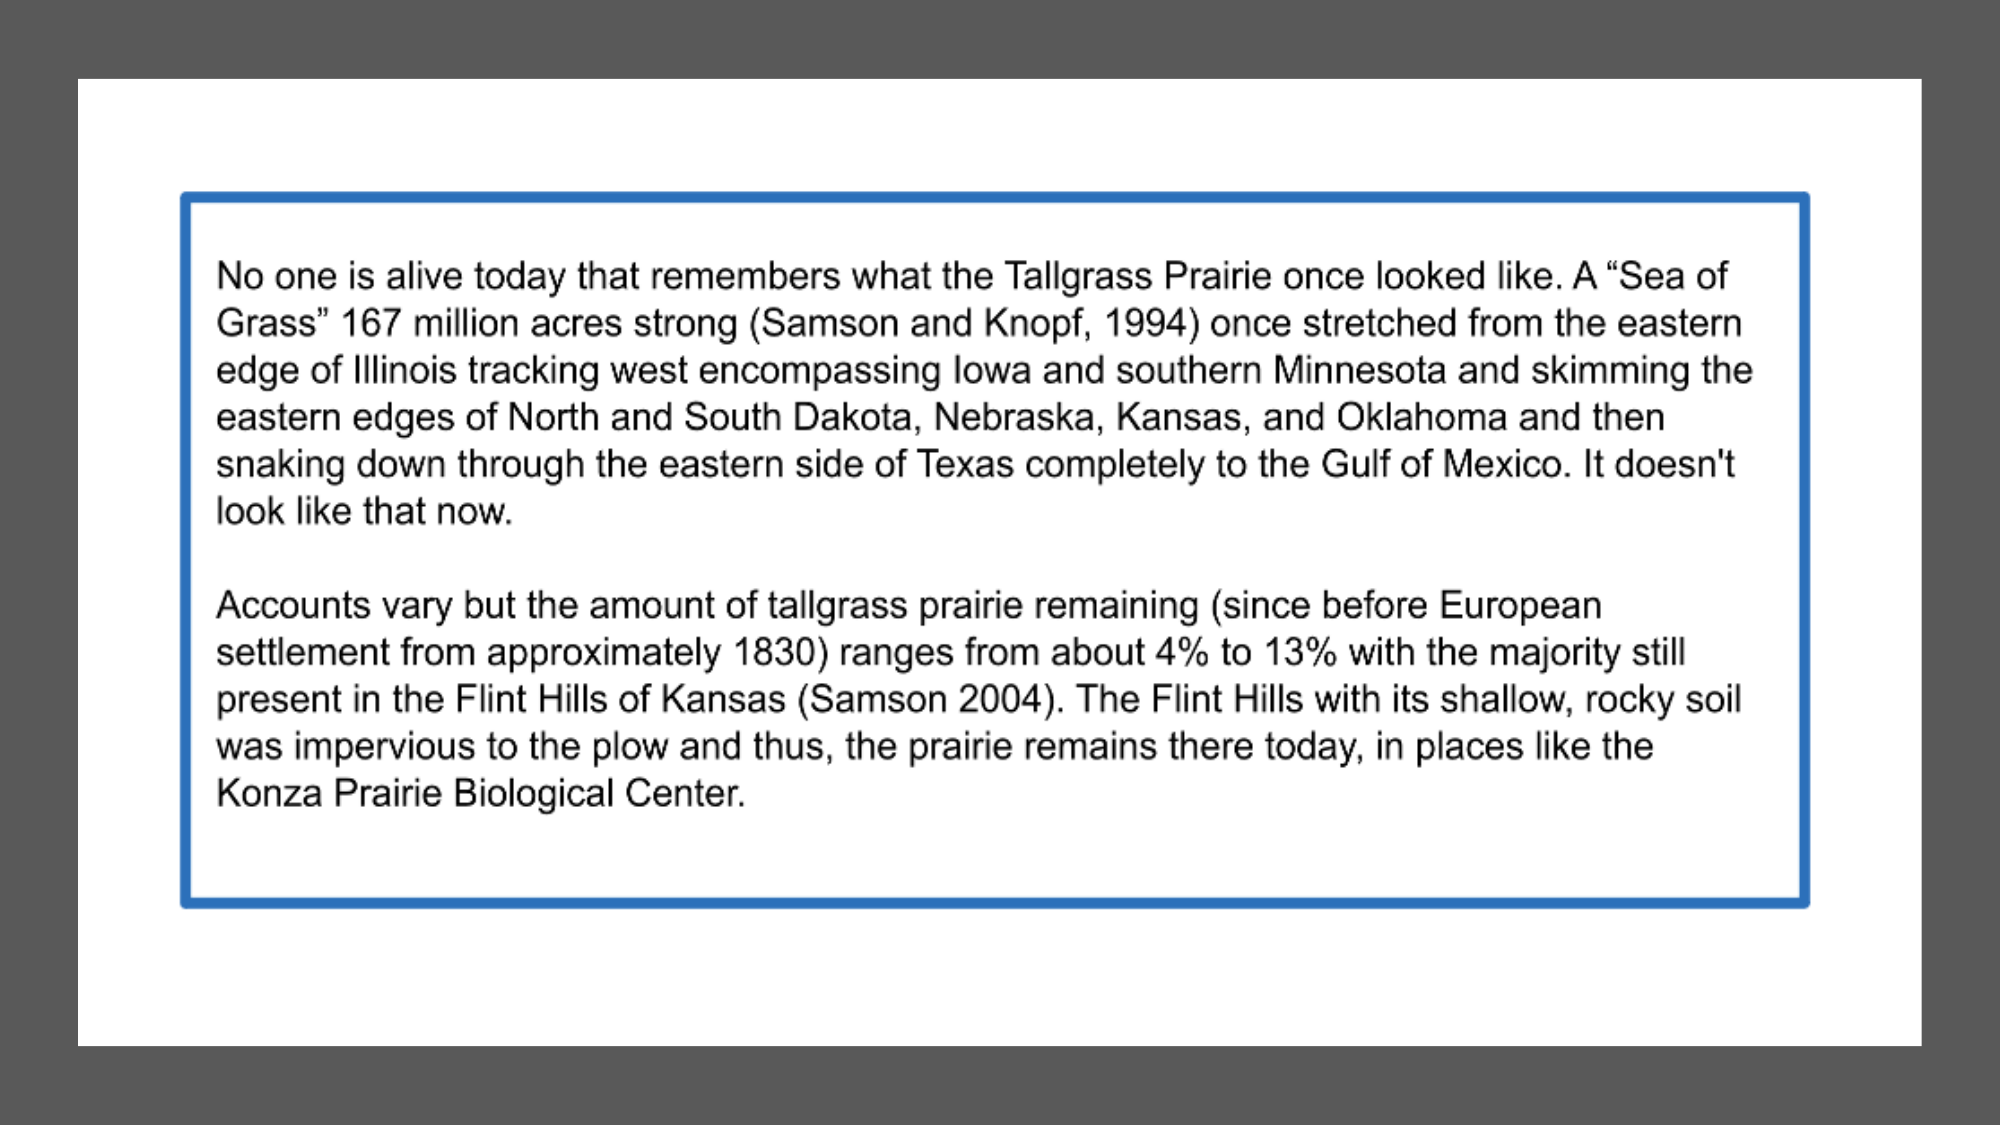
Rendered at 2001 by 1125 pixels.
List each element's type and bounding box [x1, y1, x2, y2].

picture [105, 168, 1895, 956]
text_box [77, 78, 1923, 1047]
text_box [0, 0, 2000, 1125]
